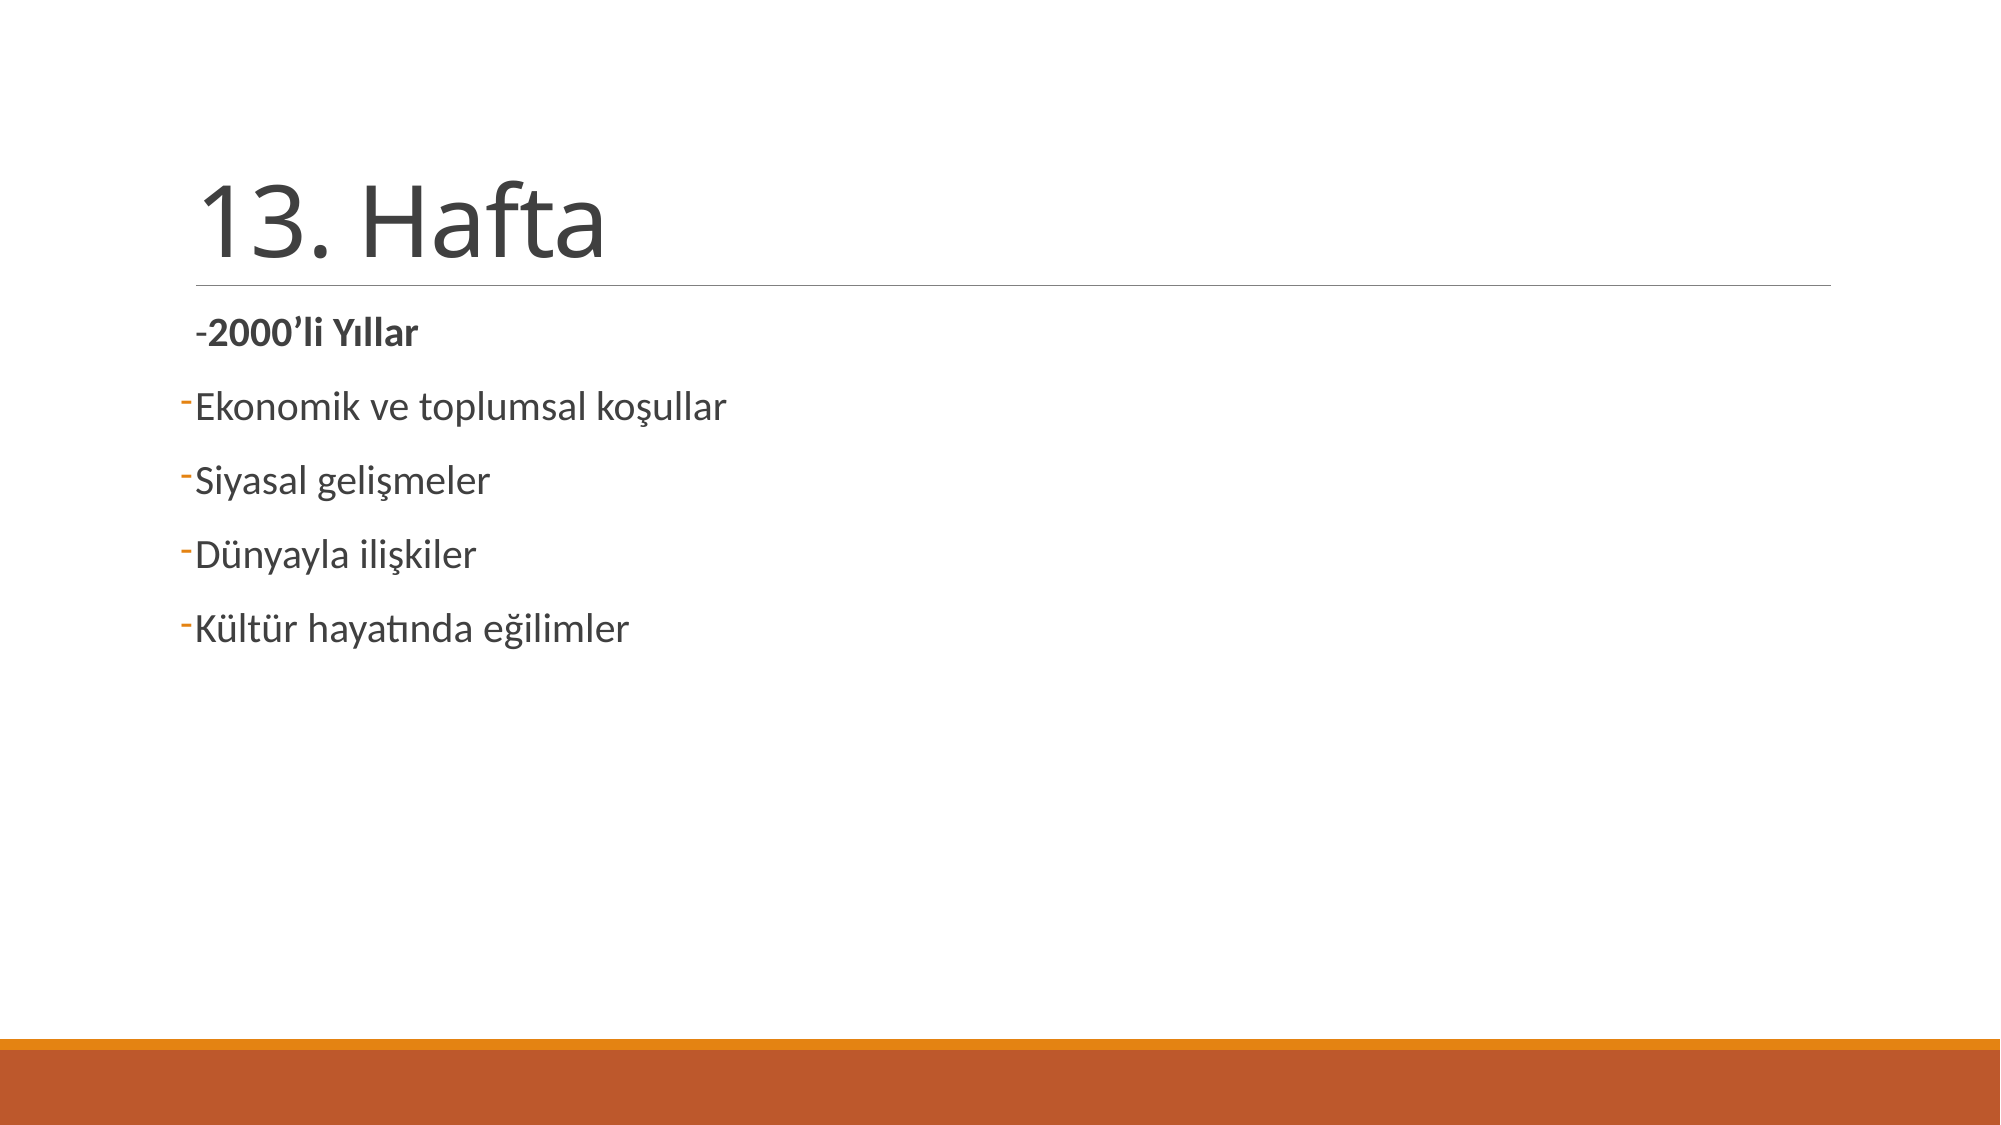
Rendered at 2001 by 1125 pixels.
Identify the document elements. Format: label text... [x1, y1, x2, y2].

title 13. Hafta [180, 47, 1830, 285]
list -2000’li Yıllar Ekonomik ve toplumsal koşullar Siyasal gelişmeler Dünyayla ilişkiler Kültür hayatında eğilimler [180, 302, 1830, 963]
